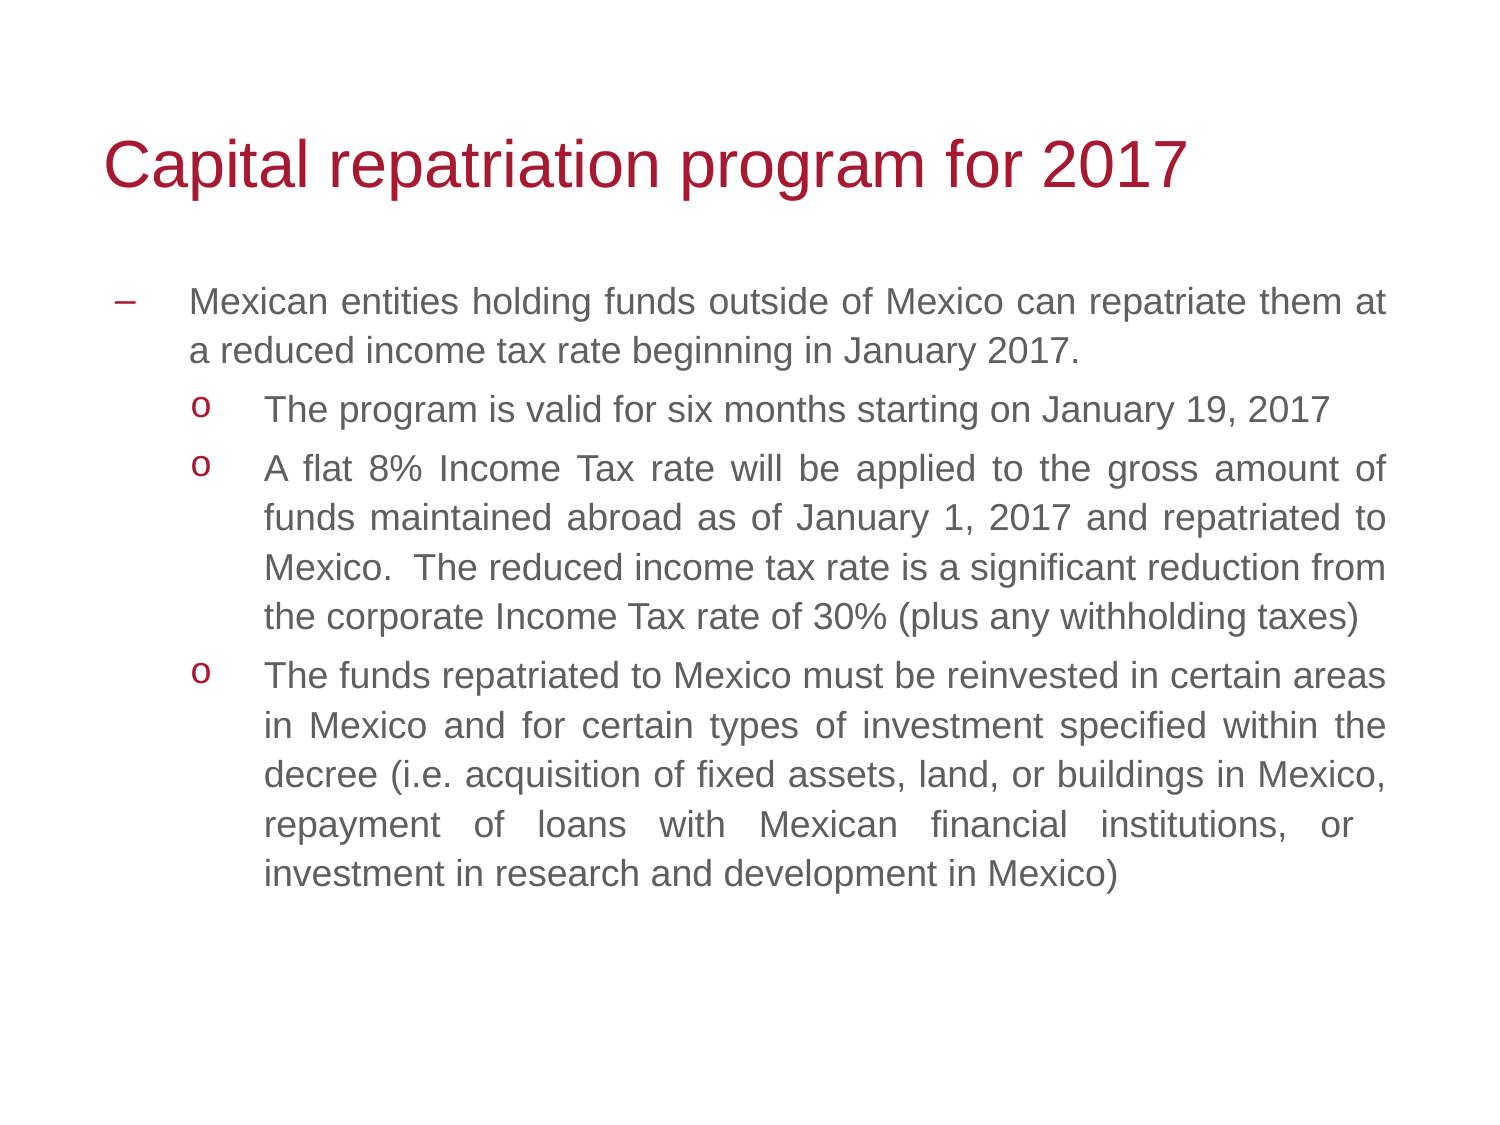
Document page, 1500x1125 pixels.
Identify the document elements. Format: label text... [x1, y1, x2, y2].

text_box Capital repatriation program for 2017 [88, 113, 1417, 175]
text_box Mexican entities holding funds outside of Mexico can repatriate them at a reduced income tax rate beginning in January 2017. The program is valid for six months starting on January 19, 2017 A flat 8% Income Tax rate will be applied to the gross amount of funds maintained abroad as of January 1, 2017 and repatriated to Mexico. The reduced income tax rate is a significant reduction from the corporate Income Tax rate of 30% (plus any withholding taxes) The funds repatriated to Mexico must be reinvested in certain areas in Mexico and for certain types of investment specified within the decree (i.e. acquisition of fixed assets, land, or buildings in Mexico, repayment of loans with Mexican financial institutions, or investment in research and development in Mexico) [100, 264, 1402, 902]
